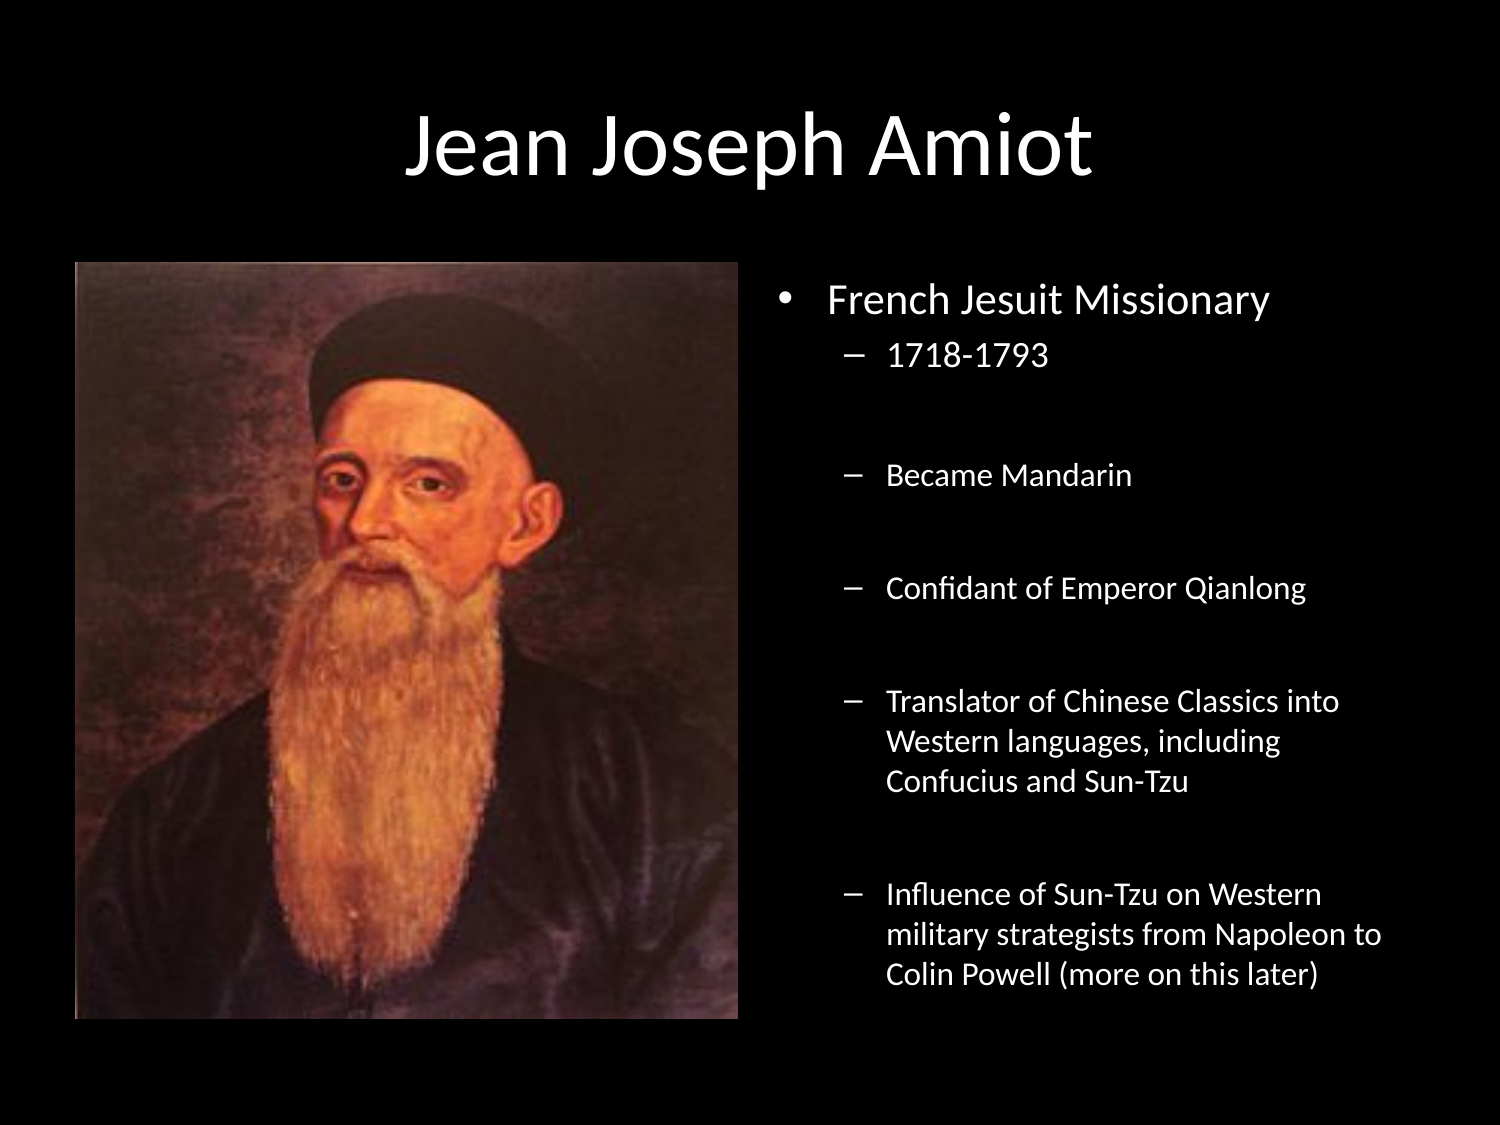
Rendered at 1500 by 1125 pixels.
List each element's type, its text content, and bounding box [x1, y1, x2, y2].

title Jean Joseph Amiot [75, 45, 1425, 233]
picture [74, 262, 738, 1019]
list French Jesuit Missionary 1718-1793 Became Mandarin Confidant of Emperor Qianlong Translator of Chinese Classics into Western languages, including Confucius and Sun-Tzu Influence of Sun-Tzu on Western military strategists from Napoleon to Colin Powell (more on this later) [762, 262, 1425, 1005]
